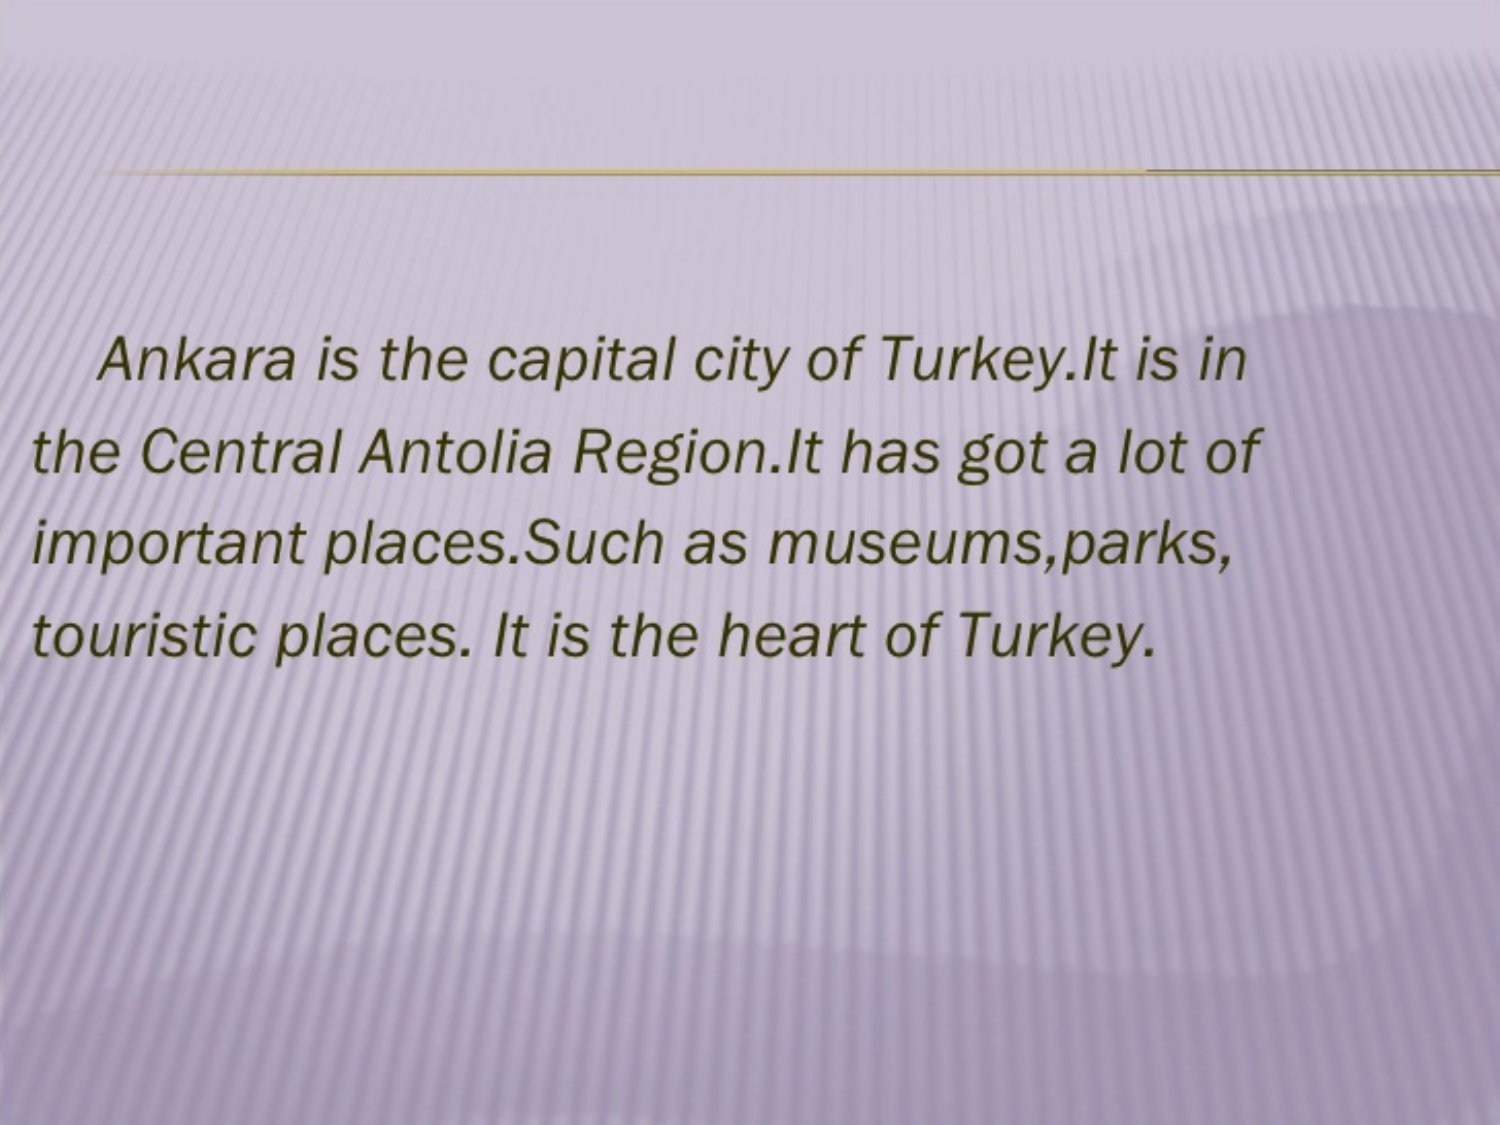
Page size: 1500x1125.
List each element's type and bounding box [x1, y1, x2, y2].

list [0, 0, 1500, 1125]
